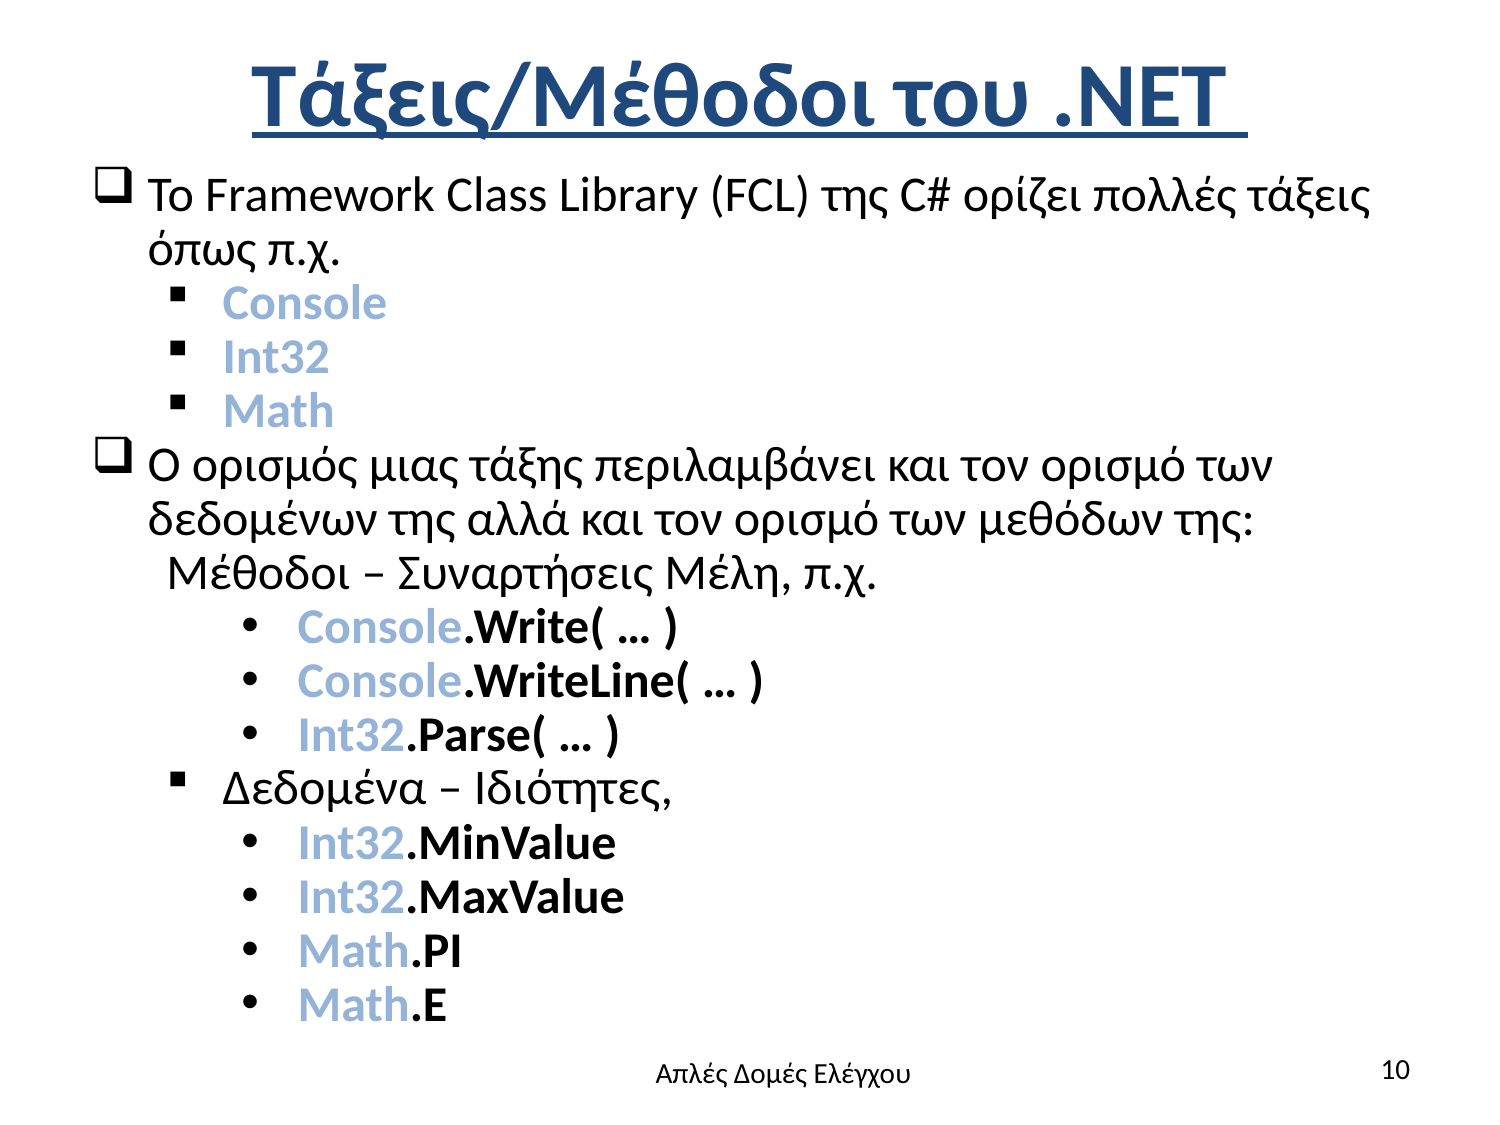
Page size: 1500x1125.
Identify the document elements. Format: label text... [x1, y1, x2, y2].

text_box Απλές Δομές Ελέγχου [521, 1046, 1046, 1125]
text_box 10 [1074, 1042, 1425, 1103]
title Τάξεις/Μέθοδοι του .ΝΕΤ [75, 0, 1425, 183]
text_box Το Framework Class Library (FCL) της C# ορίζει πολλές τάξεις όπως π.χ. Console Int32 Math Ο ορισμός μιας τάξης περιλαμβάνει και τον ορισμό των δεδομένων της αλλά και τον ορισμό των μεθόδων της: Μέθοδοι – Συναρτήσεις Μέλη, π.χ. Console.Write( … ) Console.WriteLine( … ) Int32.Parse( … ) Δεδομένα – Ιδιότητες, Int32.MinValue Int32.MaxValue Math.PI Math.E [76, 160, 1425, 1040]
